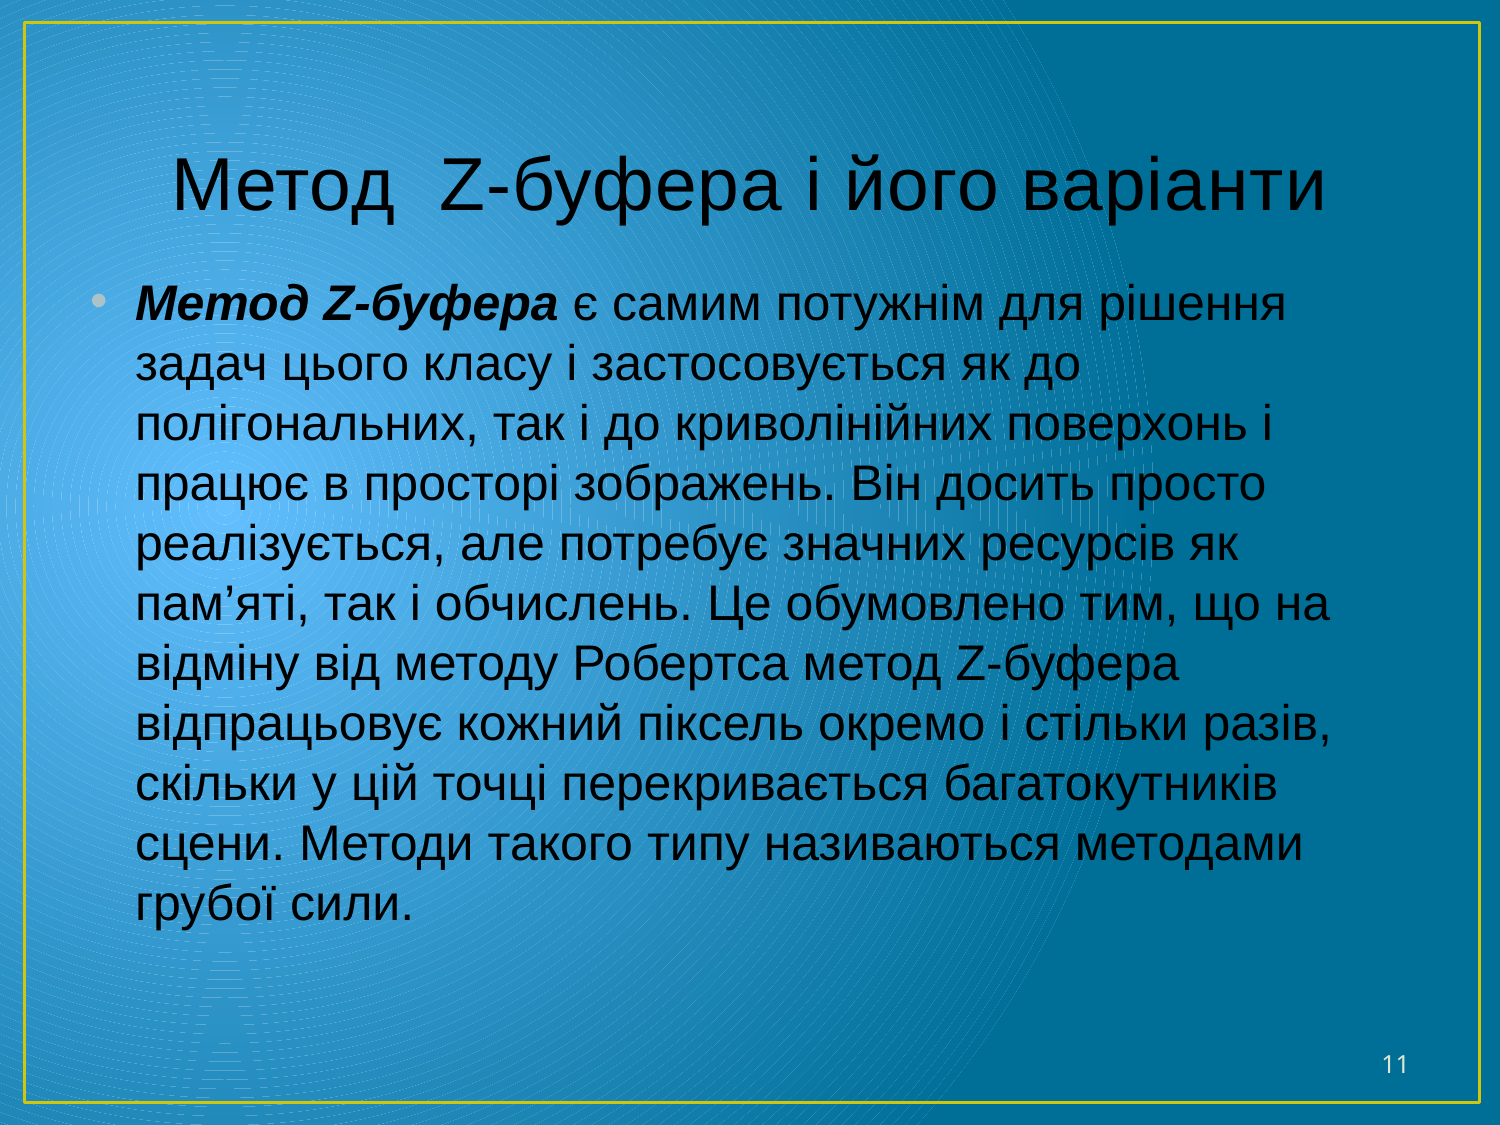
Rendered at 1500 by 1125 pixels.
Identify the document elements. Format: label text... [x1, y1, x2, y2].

title Метод Z-буфера і його варіанти [75, 45, 1425, 233]
list Метод Z-буфера є самим потужнім для рішення задач цього класу і застосовується як до полігональних, так і до криволінійних поверхонь і працює в просторі зображень. Він досить просто реалізується, але потребує значних ресурсів як пам’яті, так і обчислень. Це обумовлено тим, що на відміну від методу Робертса метод Z-буфера відпрацьовує кожний піксель окремо і стільки разів, скільки у цій точці перекривається багатокутників сцени. Методи такого типу називаються методами грубої сили. [75, 262, 1425, 1005]
slide_number 11 [1074, 1035, 1425, 1096]
